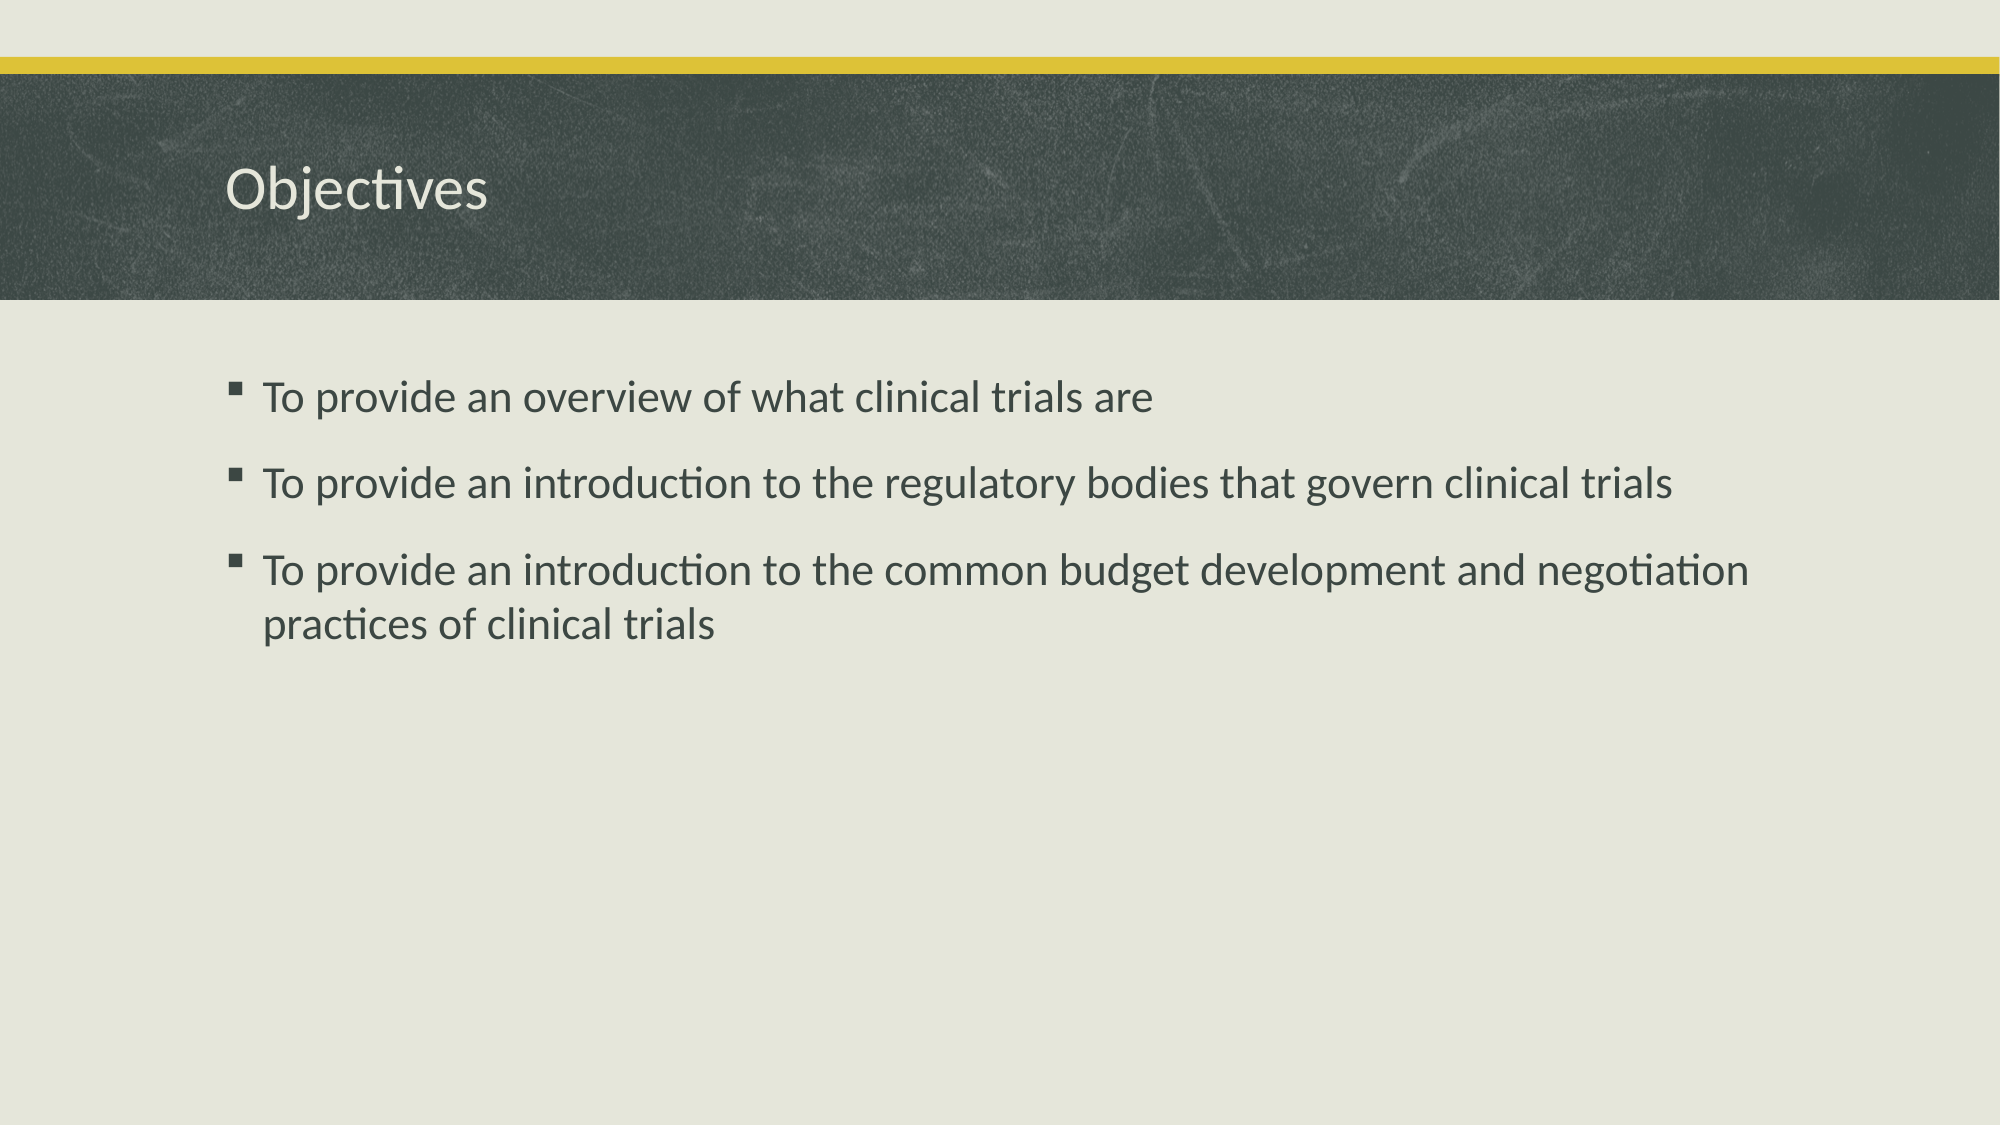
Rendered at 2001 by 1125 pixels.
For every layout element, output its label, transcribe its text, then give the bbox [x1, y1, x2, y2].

list To provide an overview of what clinical trials are To provide an introduction to the regulatory bodies that govern clinical trials To provide an introduction to the common budget development and negotiation practices of clinical trials [210, 359, 1790, 1014]
title Objectives [210, 76, 1790, 300]
picture [0, 74, 2000, 300]
